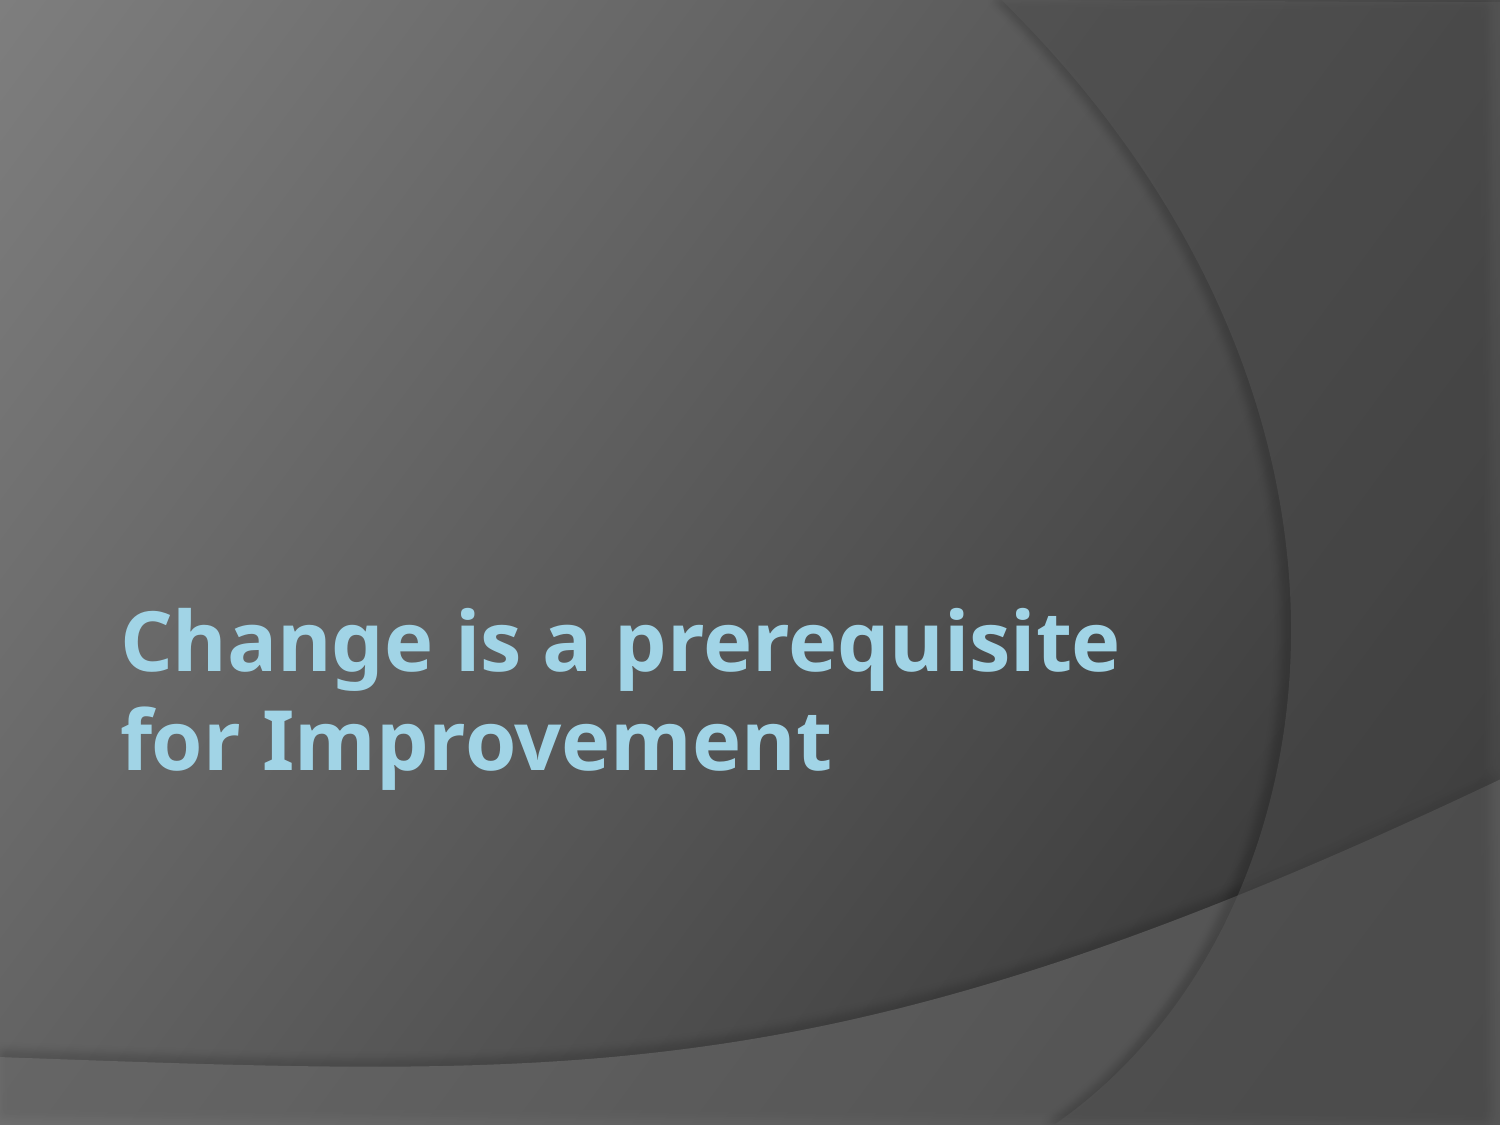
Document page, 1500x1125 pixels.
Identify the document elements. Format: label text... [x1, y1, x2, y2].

title Change is a prerequisite for Improvement [112, 587, 1200, 888]
